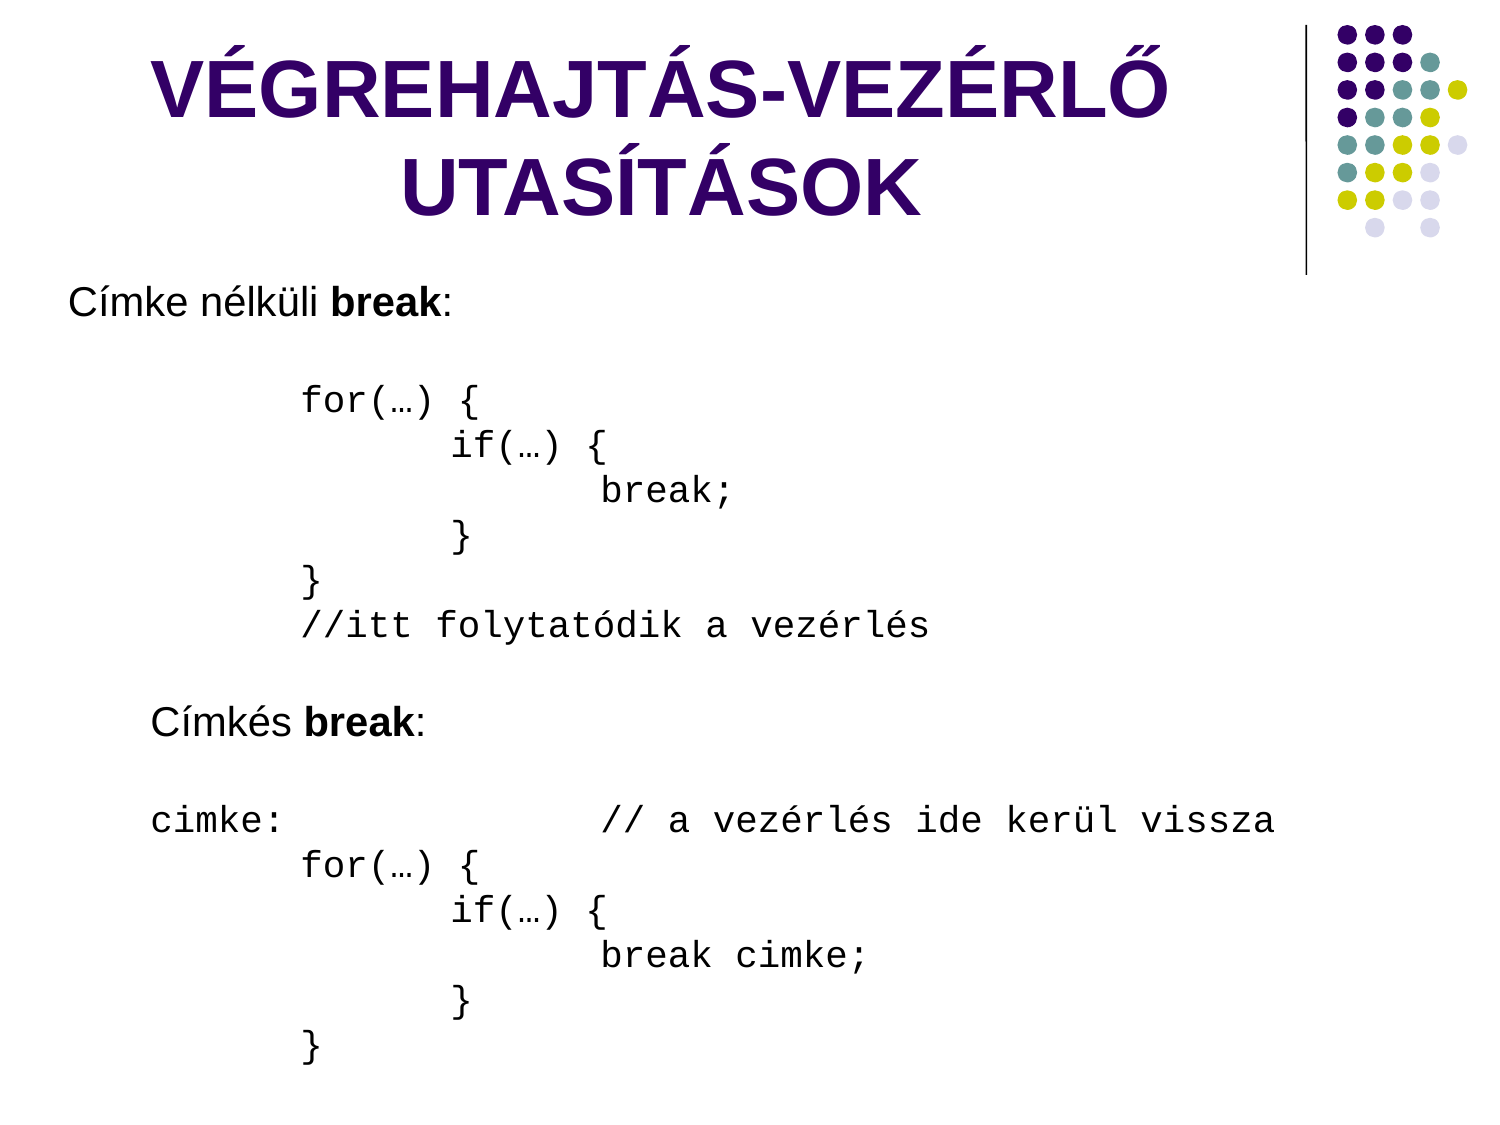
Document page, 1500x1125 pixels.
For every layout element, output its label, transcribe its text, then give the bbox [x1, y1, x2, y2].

title VÉGREHAJTÁS-VEZÉRLŐ UTASÍTÁSOK [0, 30, 1324, 240]
text_box Címke nélküli break: for(…) { if(…) { break; } } //itt folytatódik a vezérlés Címkés break: cimke: // a vezérlés ide kerül vissza for(…) { if(…) { break cimke; } } [53, 267, 1471, 1072]
